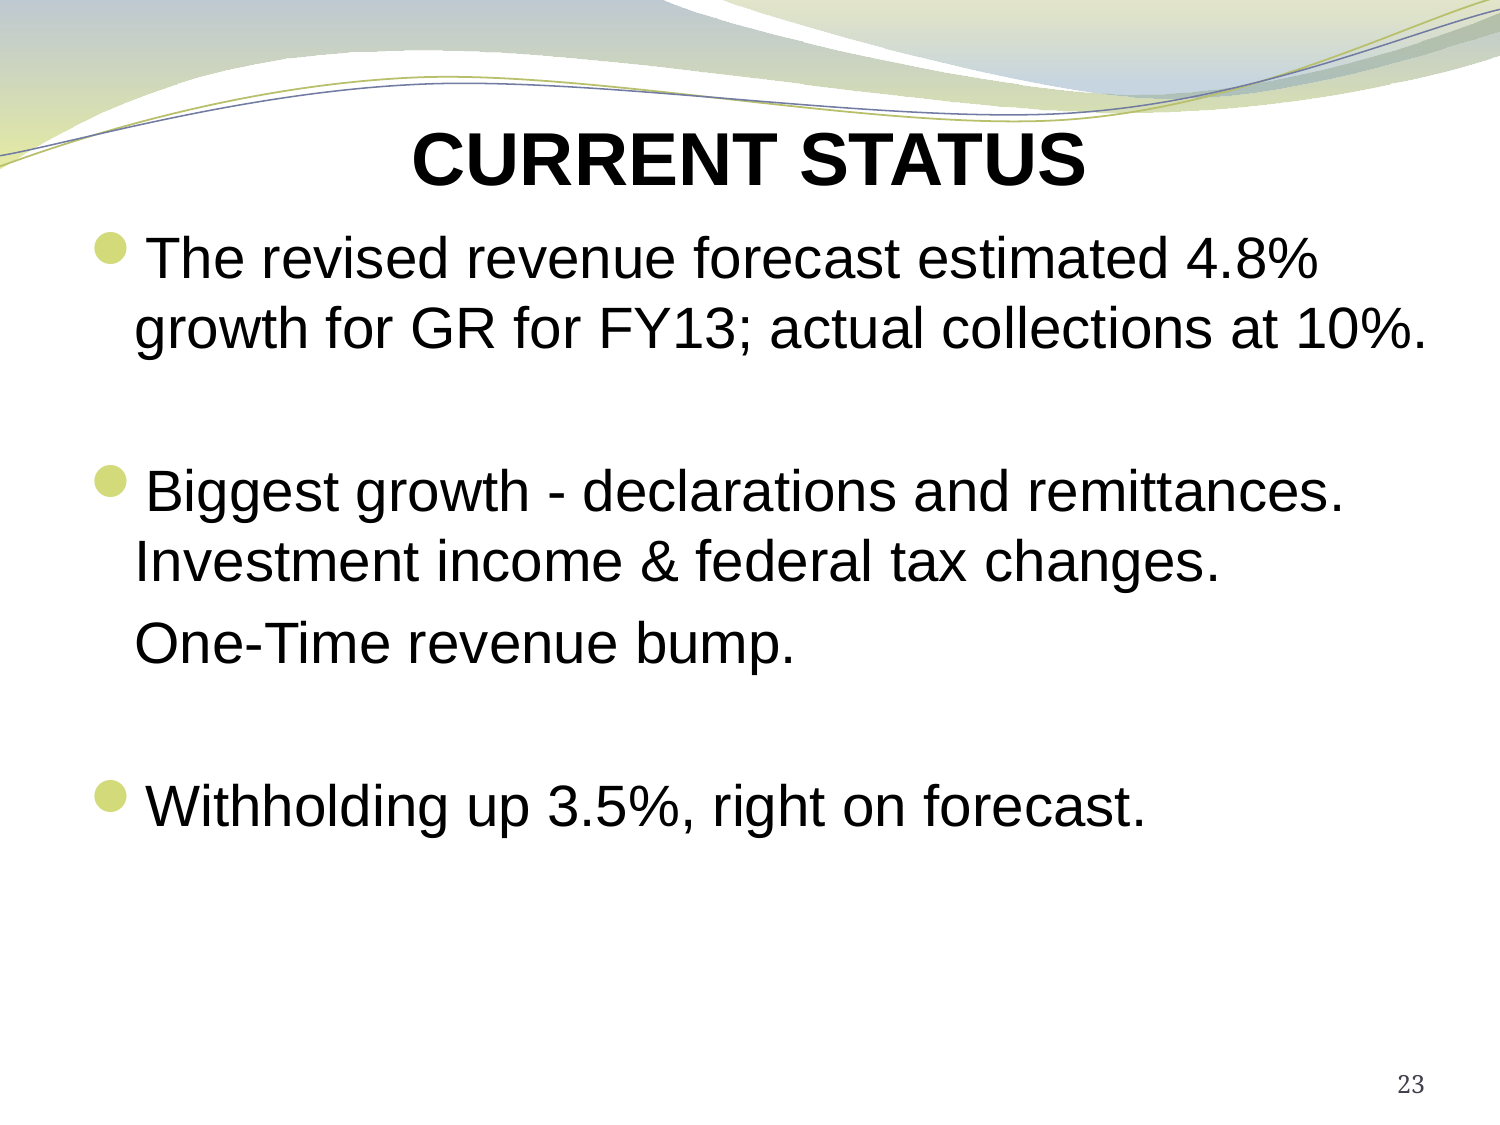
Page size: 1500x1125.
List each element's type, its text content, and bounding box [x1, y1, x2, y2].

slide_number 23 [1299, 1042, 1425, 1103]
list The revised revenue forecast estimated 4.8% growth for GR for FY13; actual collections at 10%. Biggest growth - declarations and remittances. Investment income & federal tax changes. One-Time revenue bump. Withholding up 3.5%, right on forecast. [75, 212, 1450, 1063]
title CURRENT STATUS [75, 75, 1425, 200]
